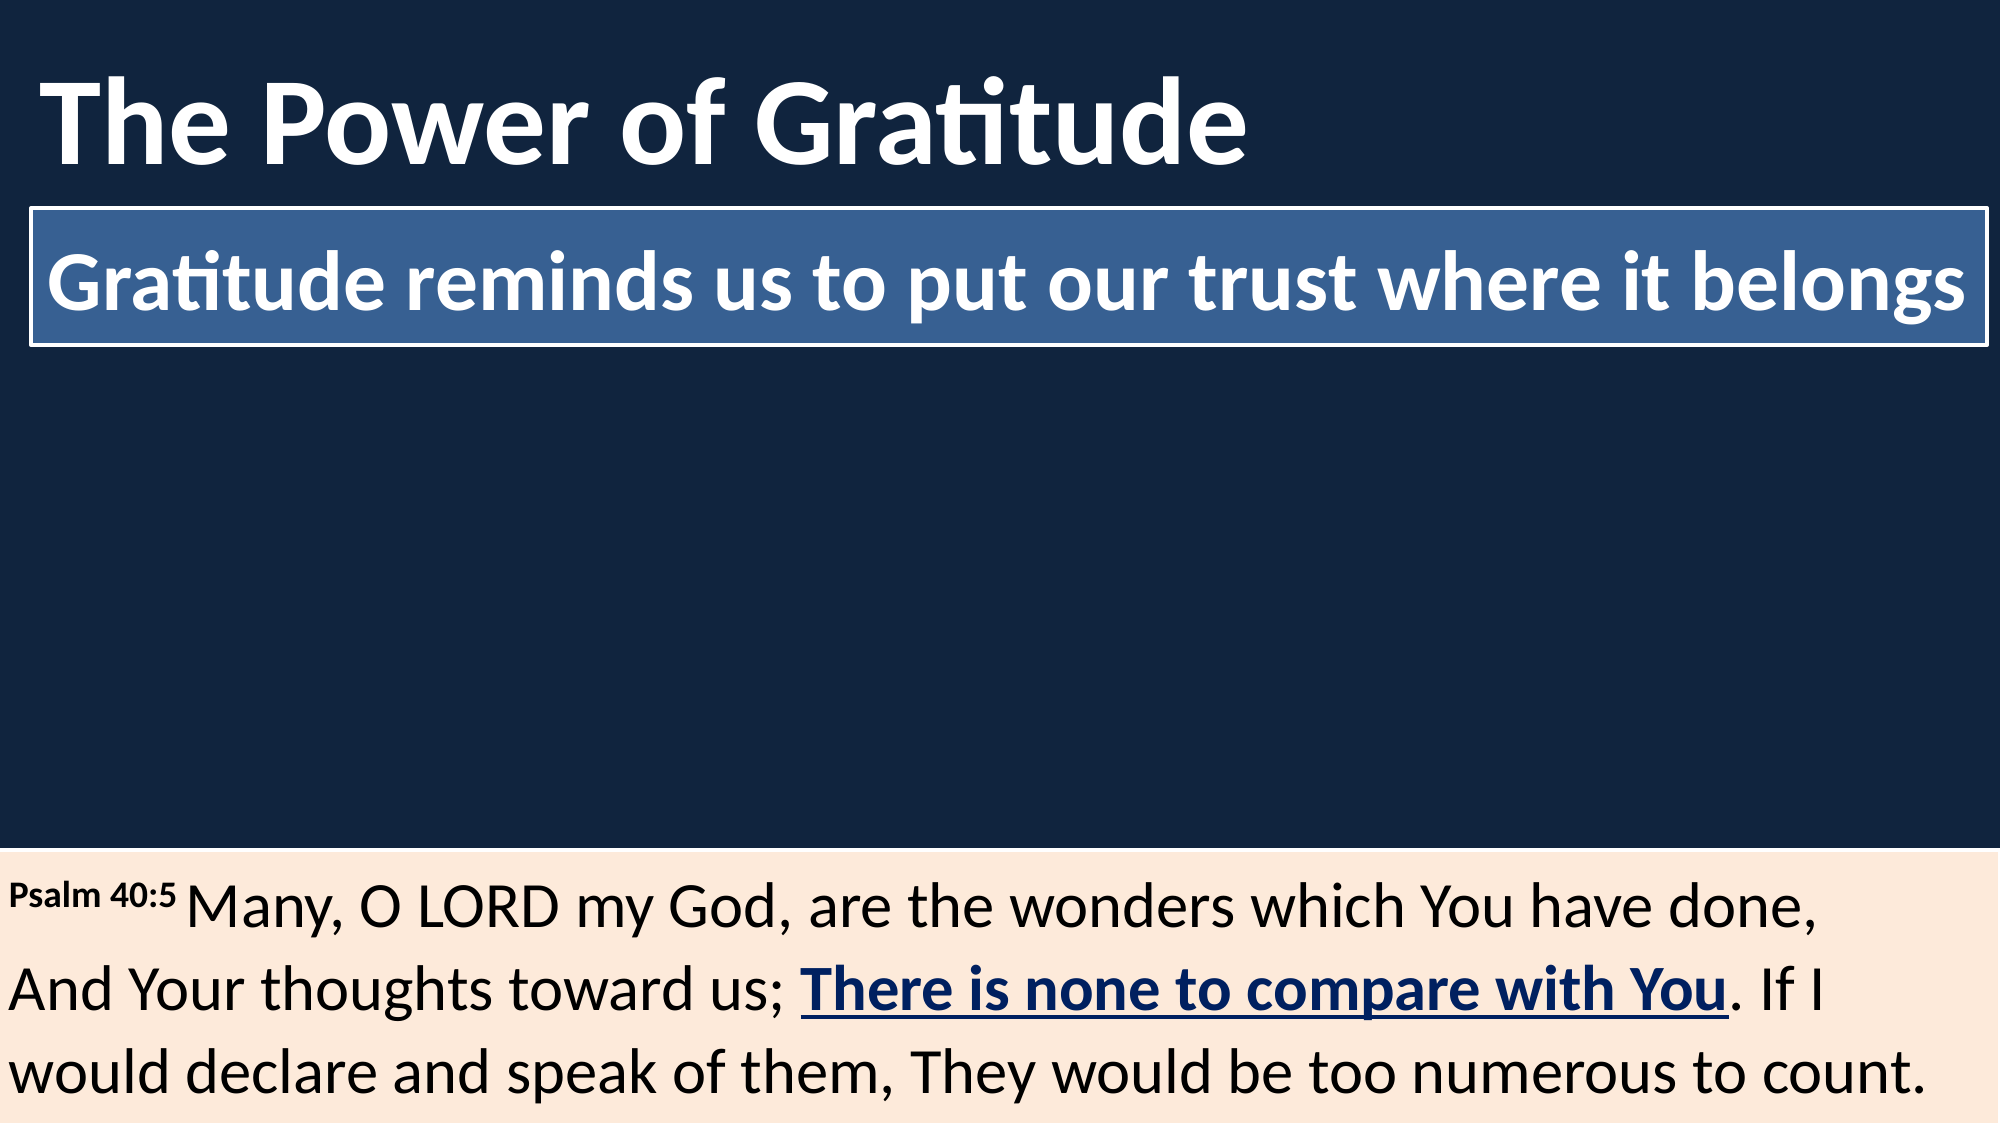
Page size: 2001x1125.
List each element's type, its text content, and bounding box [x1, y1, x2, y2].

text_box Gratitude reminds us to put our trust where it belongs [29, 206, 1989, 347]
text_box Psalm 40:5 Many, O Lord my God, are the wonders which You have done, And Your thoughts toward us; There is none to compare with You. If I would declare and speak of them, They would be too numerous to count. [0, 848, 2000, 1125]
text_box The Power of Gratitude [24, 20, 1400, 209]
